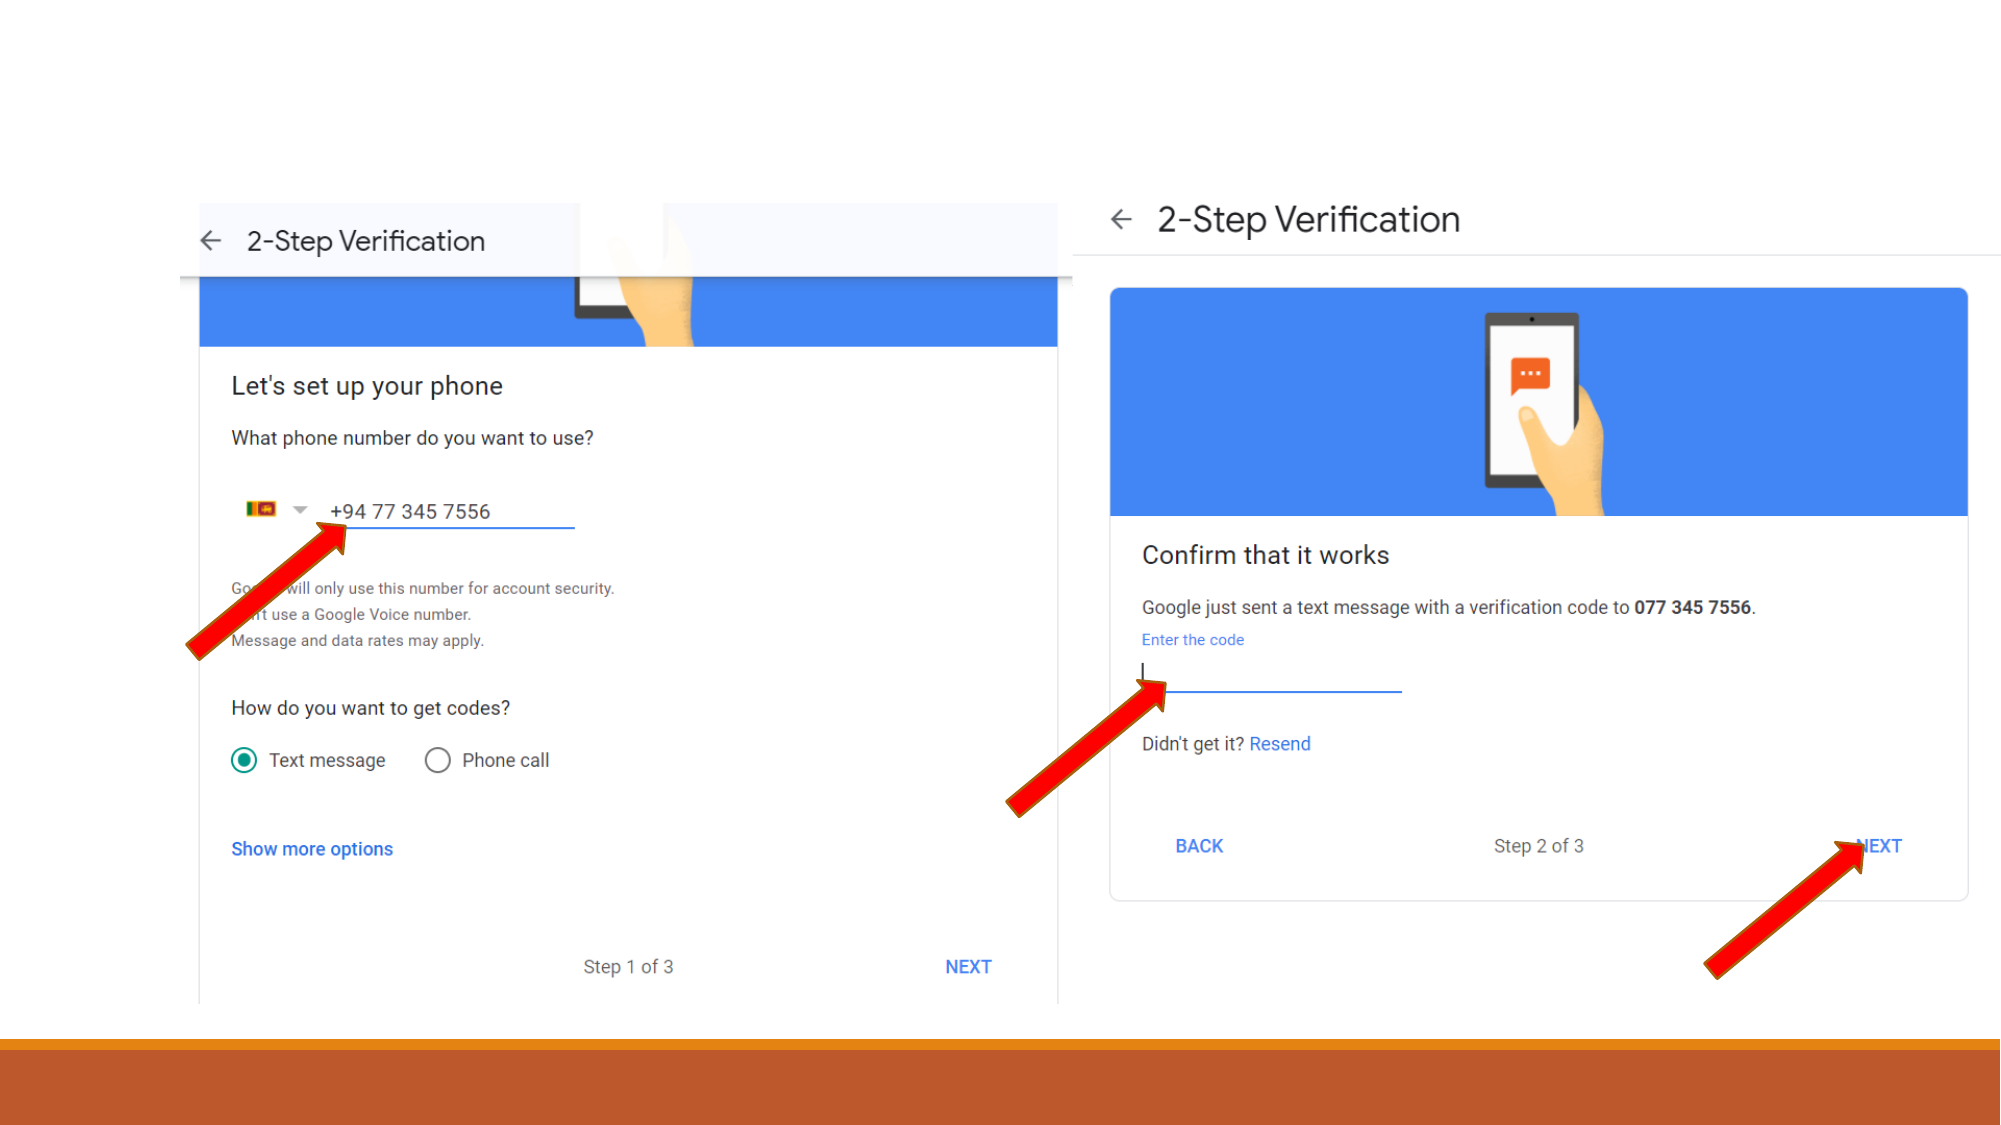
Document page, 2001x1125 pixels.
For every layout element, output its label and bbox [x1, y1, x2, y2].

picture [179, 181, 2001, 1004]
text_box [1703, 917, 1795, 980]
